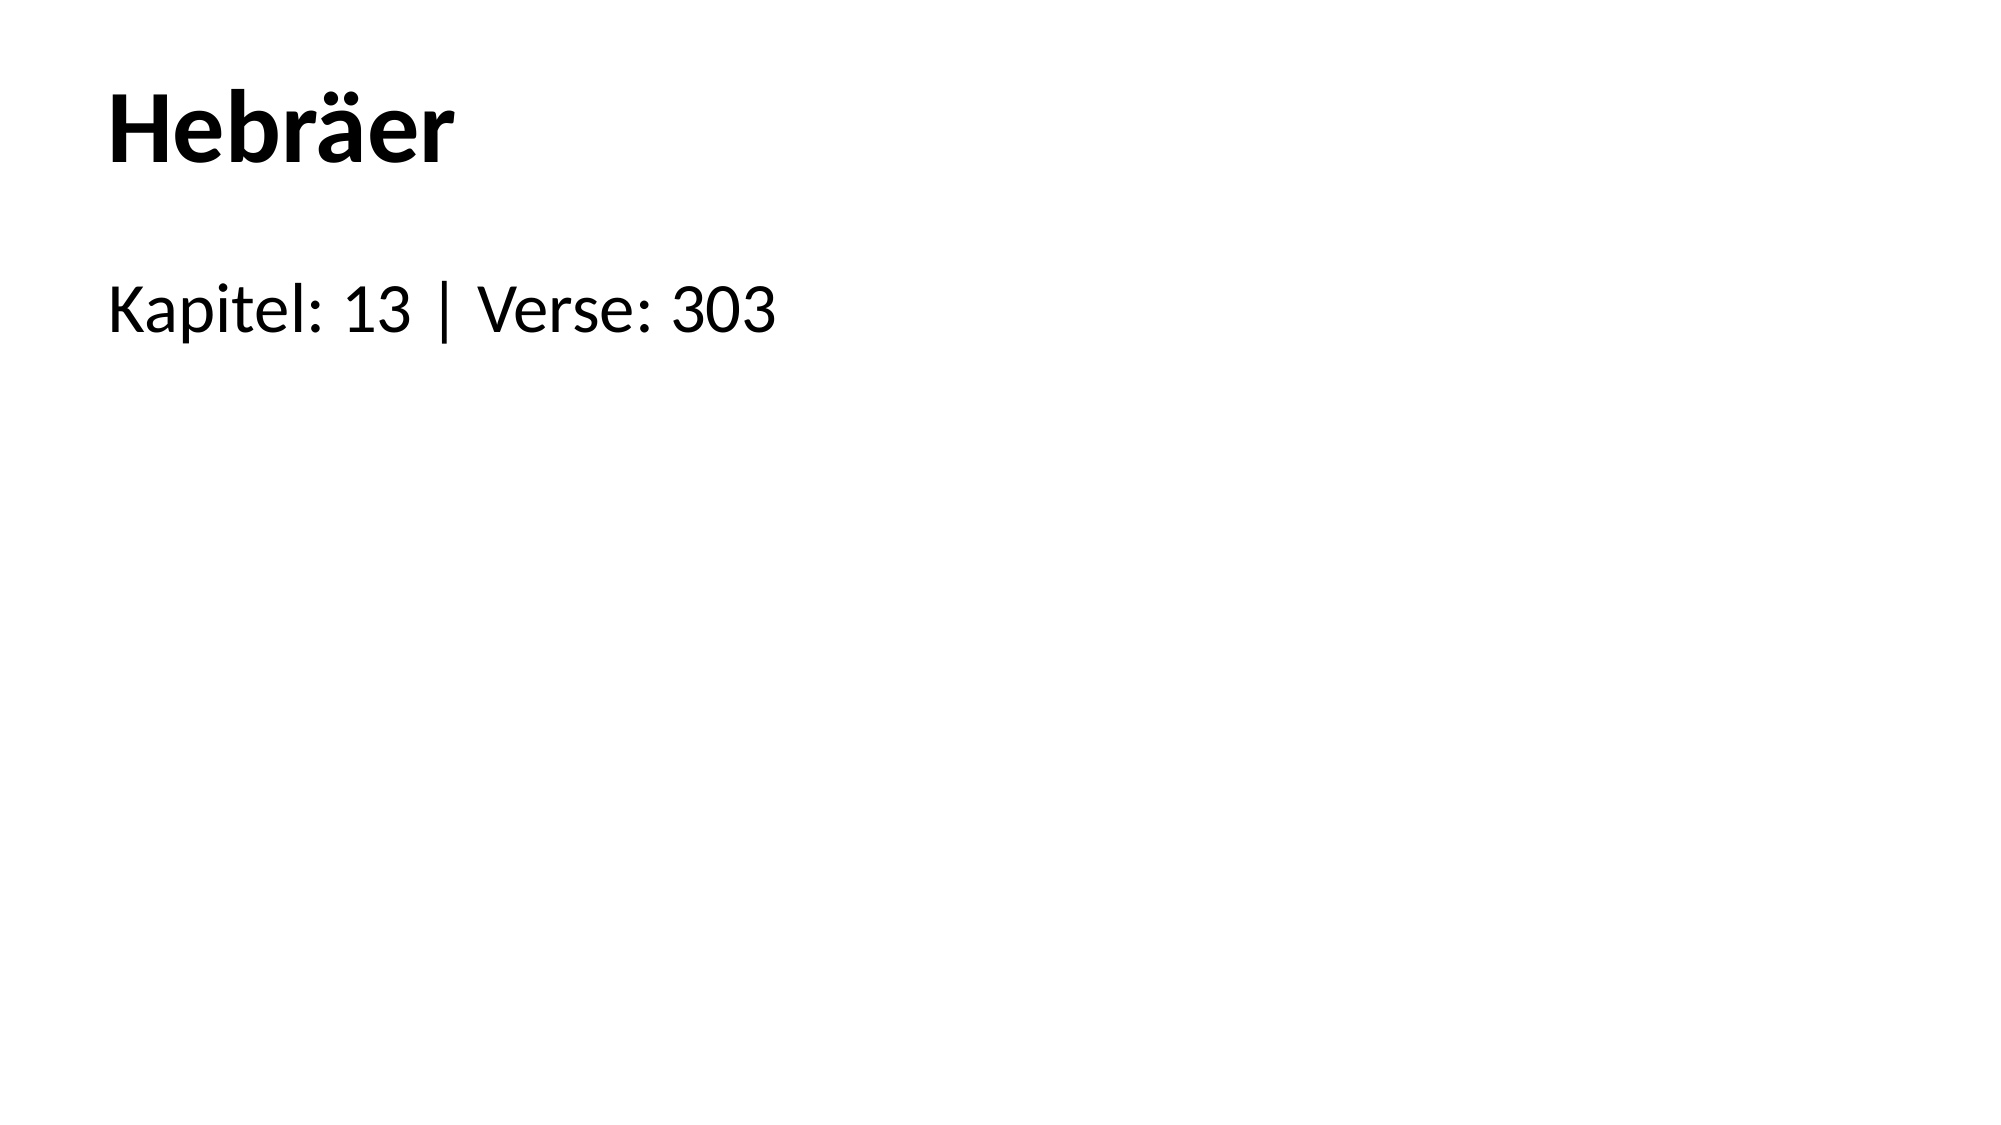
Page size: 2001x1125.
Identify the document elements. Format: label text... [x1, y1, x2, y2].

text_box Kapitel: 13 | Verse: 303 [94, 254, 793, 354]
text_box Hebräer [92, 51, 473, 191]
